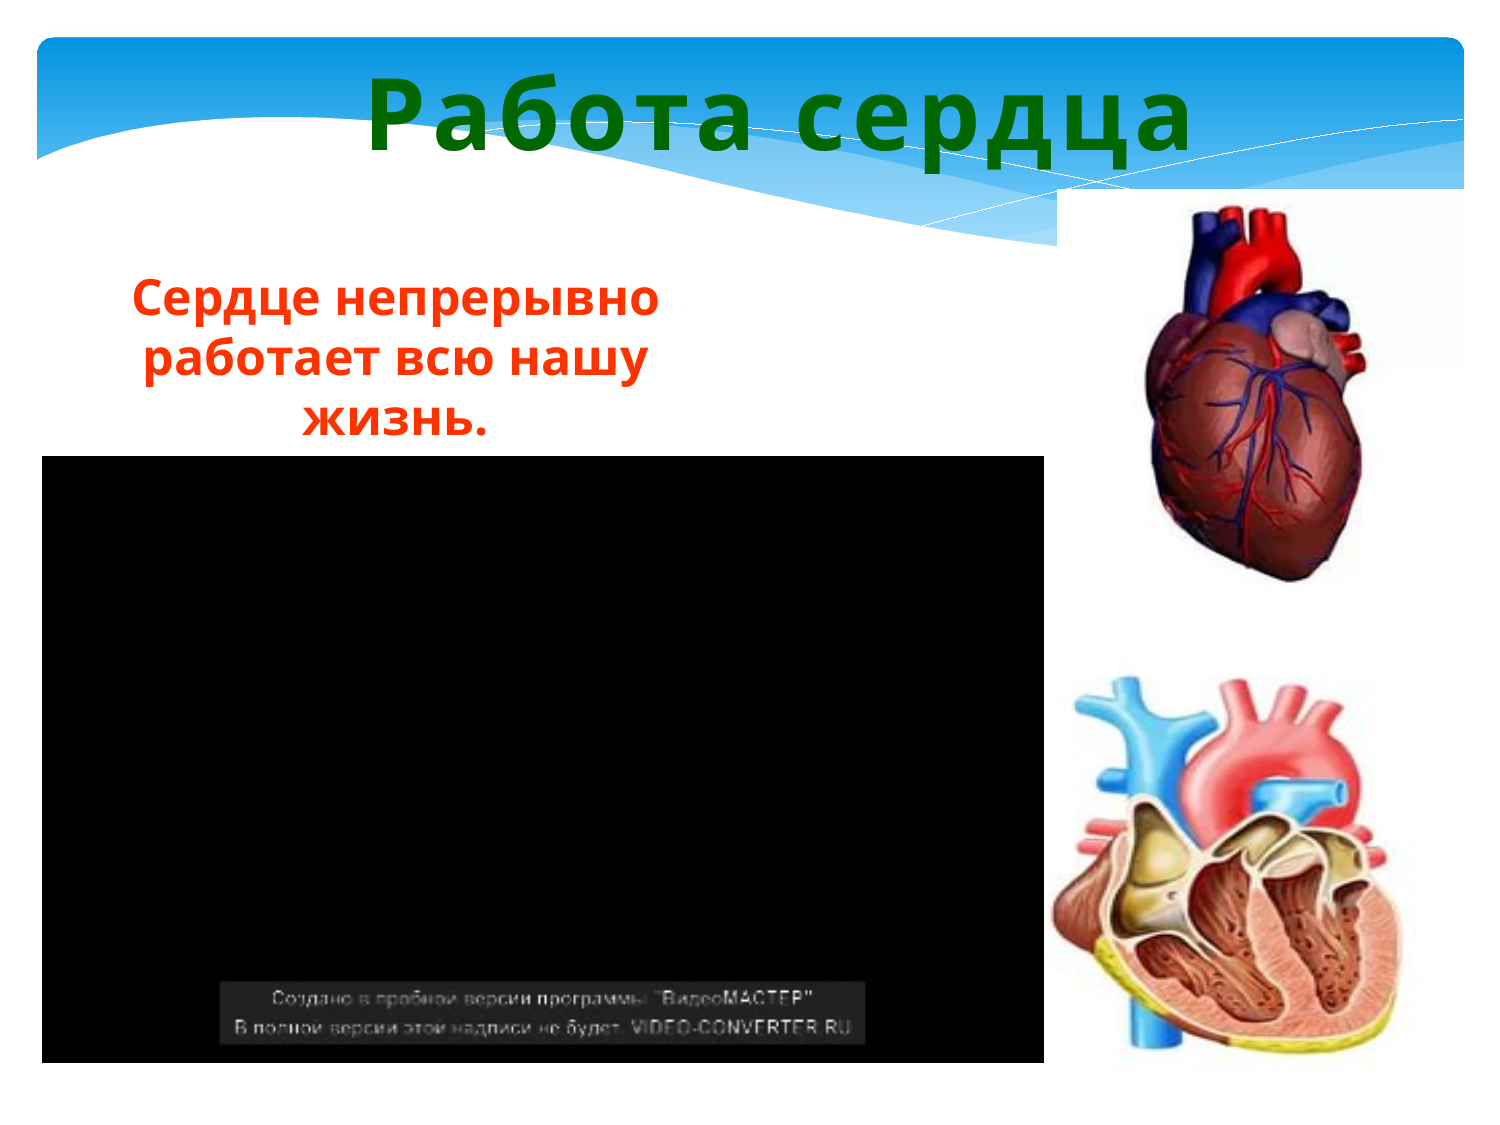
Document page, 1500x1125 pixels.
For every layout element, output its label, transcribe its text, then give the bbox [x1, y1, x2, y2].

picture [1033, 644, 1438, 1084]
text_box Сердце непрерывно работает всю нашу жизнь. [76, 258, 715, 453]
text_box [40, 455, 1046, 1064]
text_box Работа сердца [194, 42, 1365, 178]
picture [1056, 189, 1468, 600]
